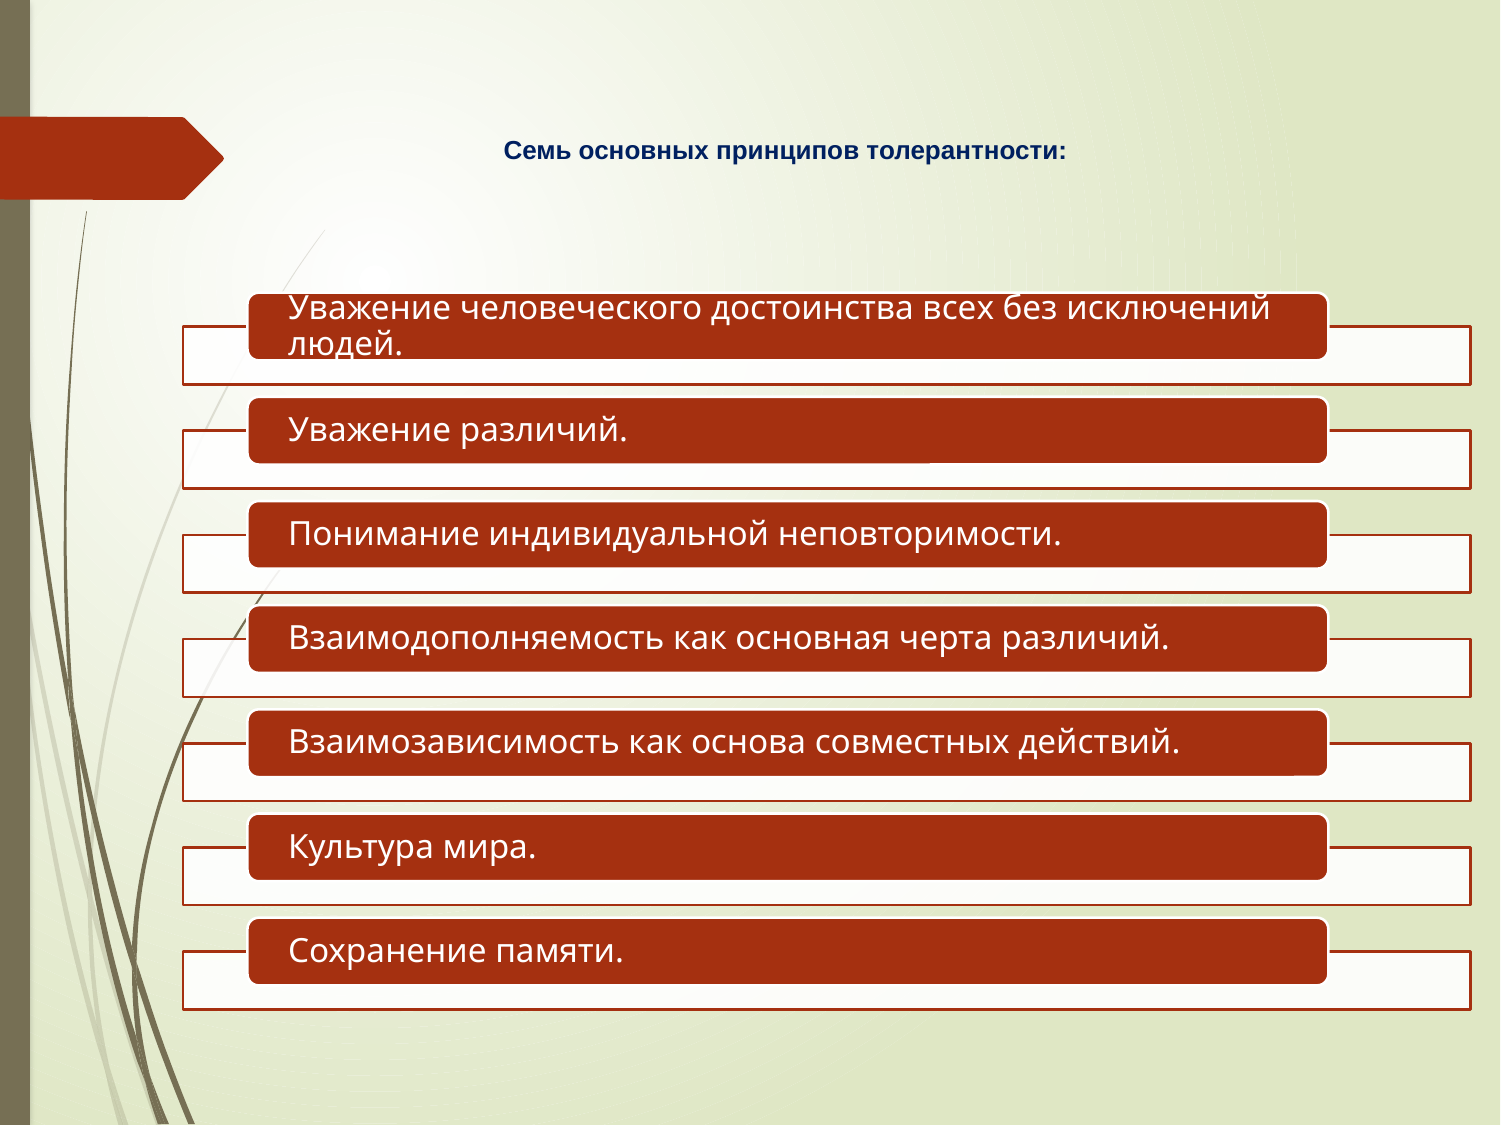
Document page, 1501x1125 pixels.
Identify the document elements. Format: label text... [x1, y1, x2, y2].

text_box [182, 266, 1471, 1036]
title Семь основных принципов толерантности: [265, 125, 1306, 173]
